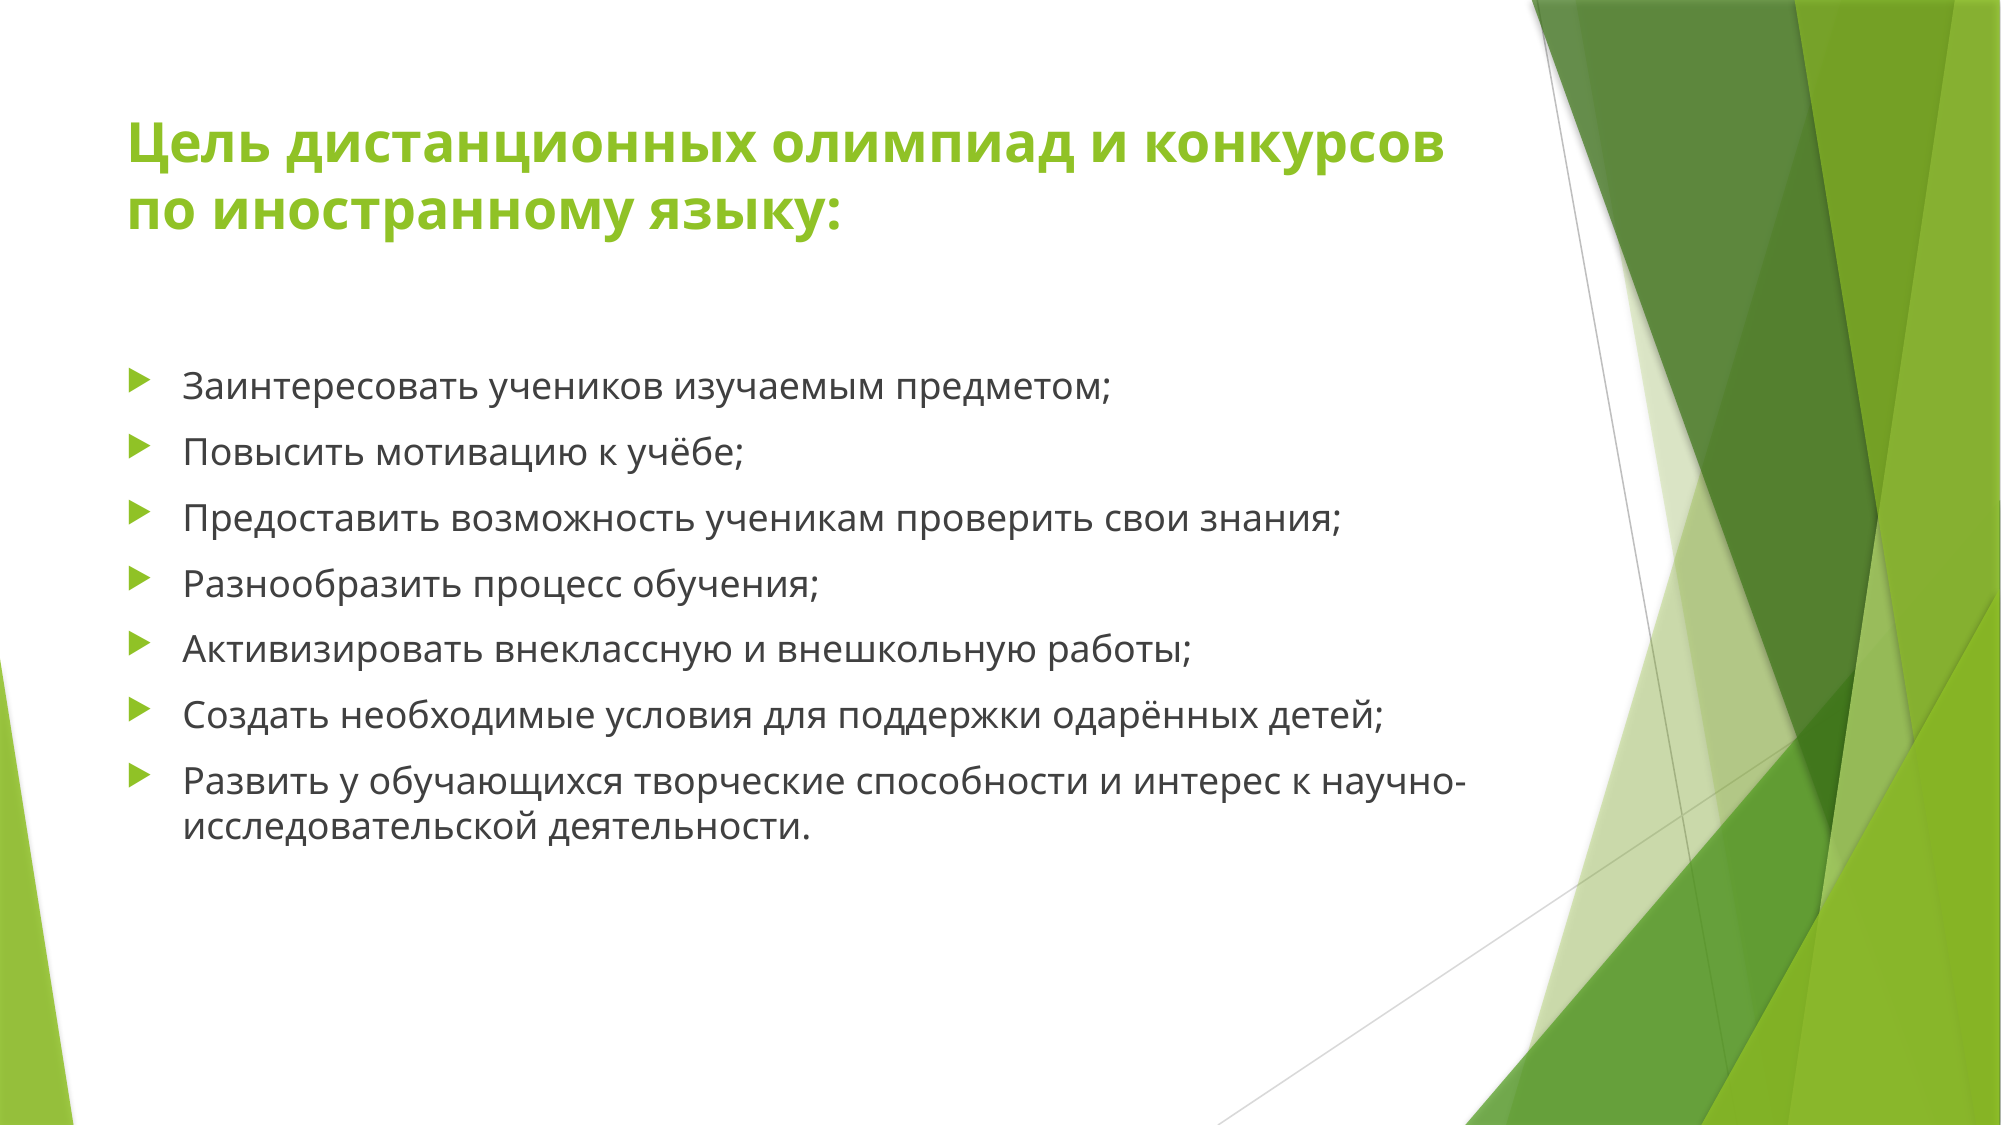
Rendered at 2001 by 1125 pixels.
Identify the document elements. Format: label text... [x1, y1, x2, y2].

title Цель дистанционных олимпиад и конкурсов по иностранному языку: [111, 99, 1522, 317]
list Заинтересовать учеников изучаемым предметом; Повысить мотивацию к учёбе; Предоставить возможность ученикам проверить свои знания; Разнообразить процесс обучения; Активизировать внеклассную и внешкольную работы; Создать необходимые условия для поддержки одарённых детей; Развить у обучающихся творческие способности и интерес к научно-исследовательской деятельности. [111, 354, 1522, 992]
